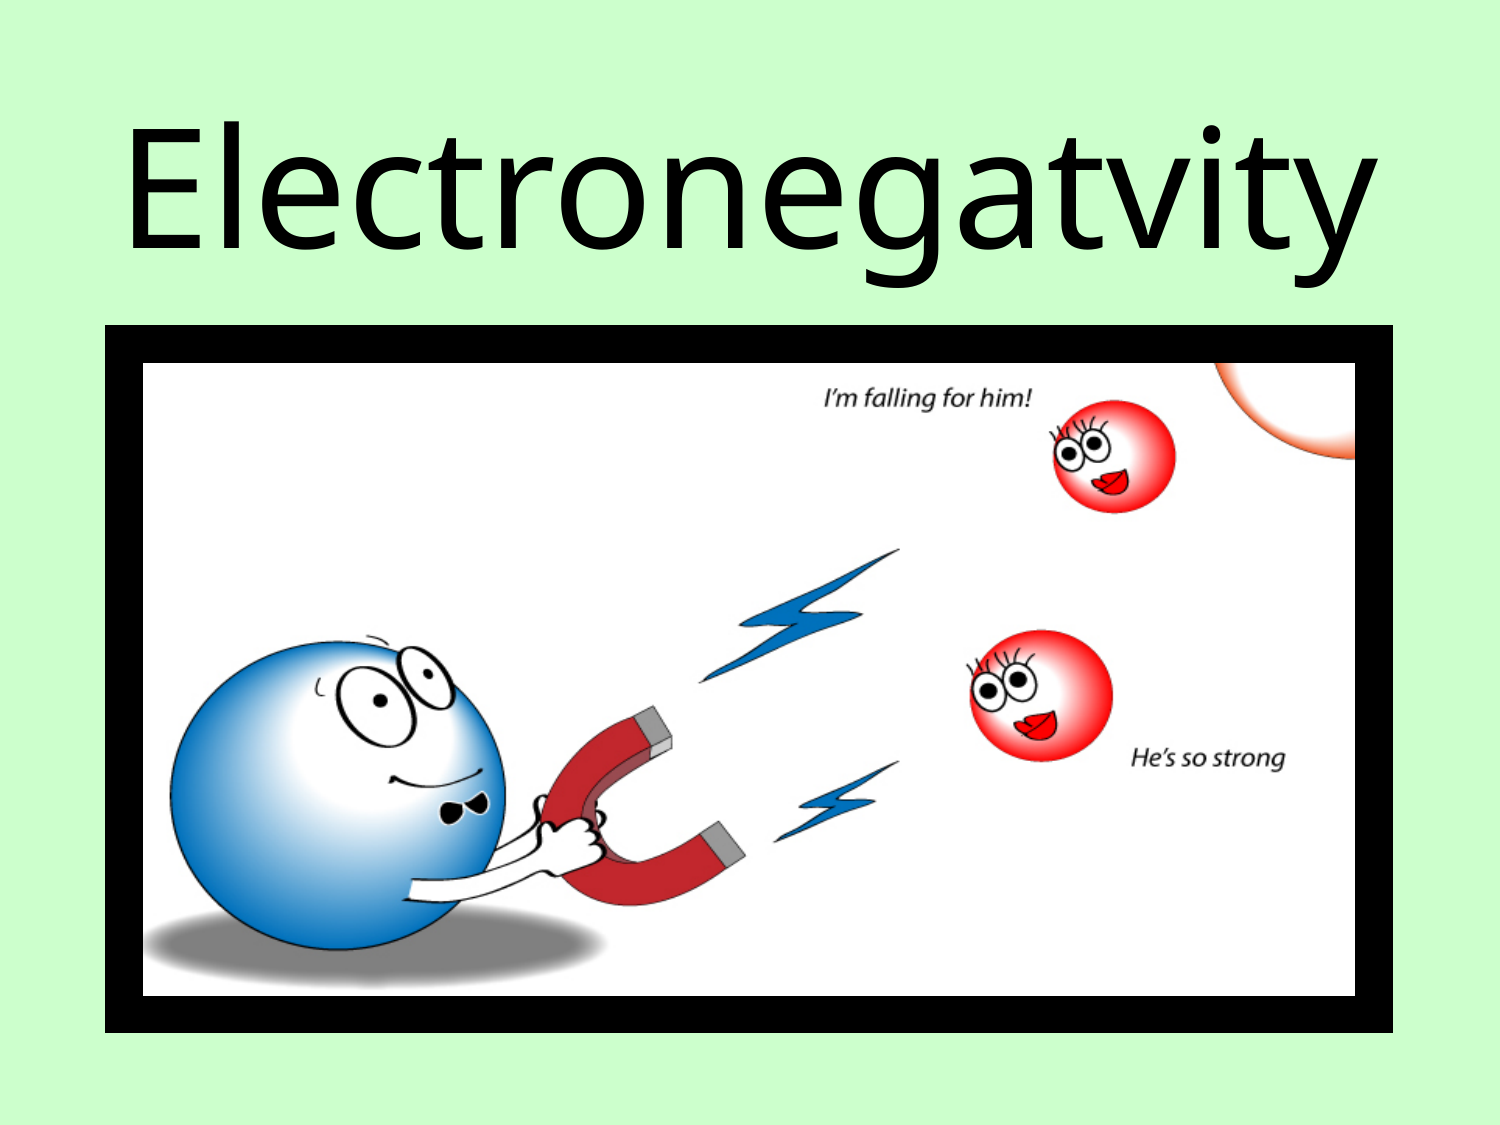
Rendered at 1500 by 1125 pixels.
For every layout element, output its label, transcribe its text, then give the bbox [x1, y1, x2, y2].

text_box Electronegatvity [0, 74, 1499, 290]
picture [142, 362, 1356, 996]
